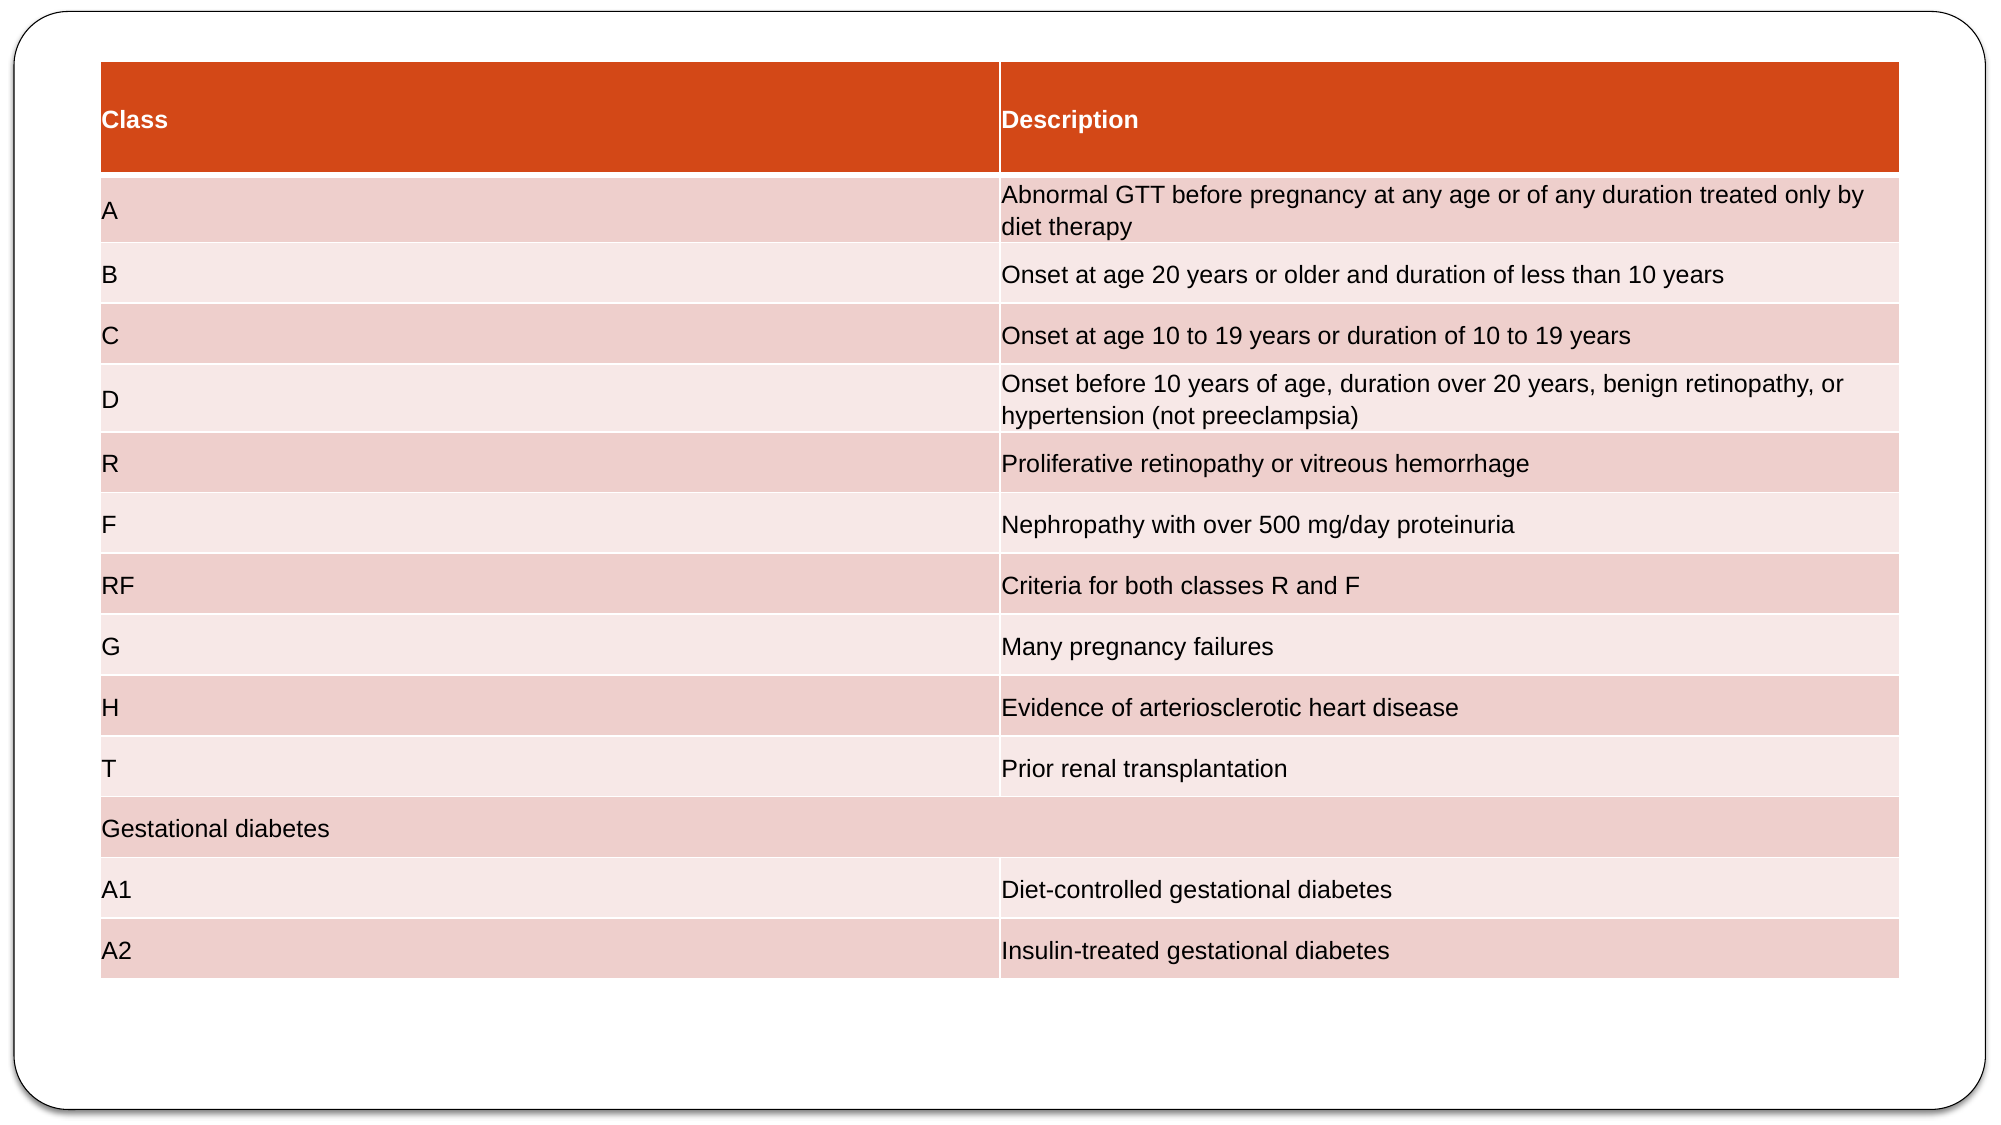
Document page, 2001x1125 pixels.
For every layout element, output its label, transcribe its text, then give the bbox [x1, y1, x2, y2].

table_cell Diet-controlled gestational diabetes [1001, 858, 1899, 917]
table_cell Nephropathy with over 500 mg/day proteinuria [1001, 493, 1899, 552]
table_cell Criteria for both classes R and F [1001, 554, 1899, 613]
table_cell Gestational diabetes [101, 797, 1899, 857]
table_cell Many pregnancy failures [1001, 615, 1899, 674]
table_cell R [101, 433, 999, 492]
table_cell Onset at age 10 to 19 years or duration of 10 to 19 years [1001, 304, 1899, 363]
table_cell Abnormal GTT before pregnancy at any age or of any duration treated only by diet therapy [1001, 178, 1899, 242]
table_cell T [101, 737, 999, 796]
table_cell Onset at age 20 years or older and duration of less than 10 years [1001, 243, 1899, 302]
table_cell RF [101, 554, 999, 613]
table_cell H [101, 676, 999, 735]
table_cell A [101, 178, 999, 242]
table_cell Evidence of arteriosclerotic heart disease [1001, 676, 1899, 735]
table_cell A2 [101, 919, 999, 978]
table_cell F [101, 493, 999, 552]
table_cell Proliferative retinopathy or vitreous hemorrhage [1001, 433, 1899, 492]
table_header Description [1001, 62, 1899, 172]
table_cell Prior renal transplantation [1001, 737, 1899, 796]
table_cell A1 [101, 858, 999, 917]
table_cell C [101, 304, 999, 363]
table_cell G [101, 615, 999, 674]
table_cell Onset before 10 years of age, duration over 20 years, benign retinopathy, or hypertension (not preeclampsia) [1001, 365, 1899, 431]
table_header Class [101, 62, 999, 172]
table_cell D [101, 365, 999, 431]
table_cell B [101, 243, 999, 302]
table_cell Insulin-treated gestational diabetes [1001, 919, 1899, 978]
